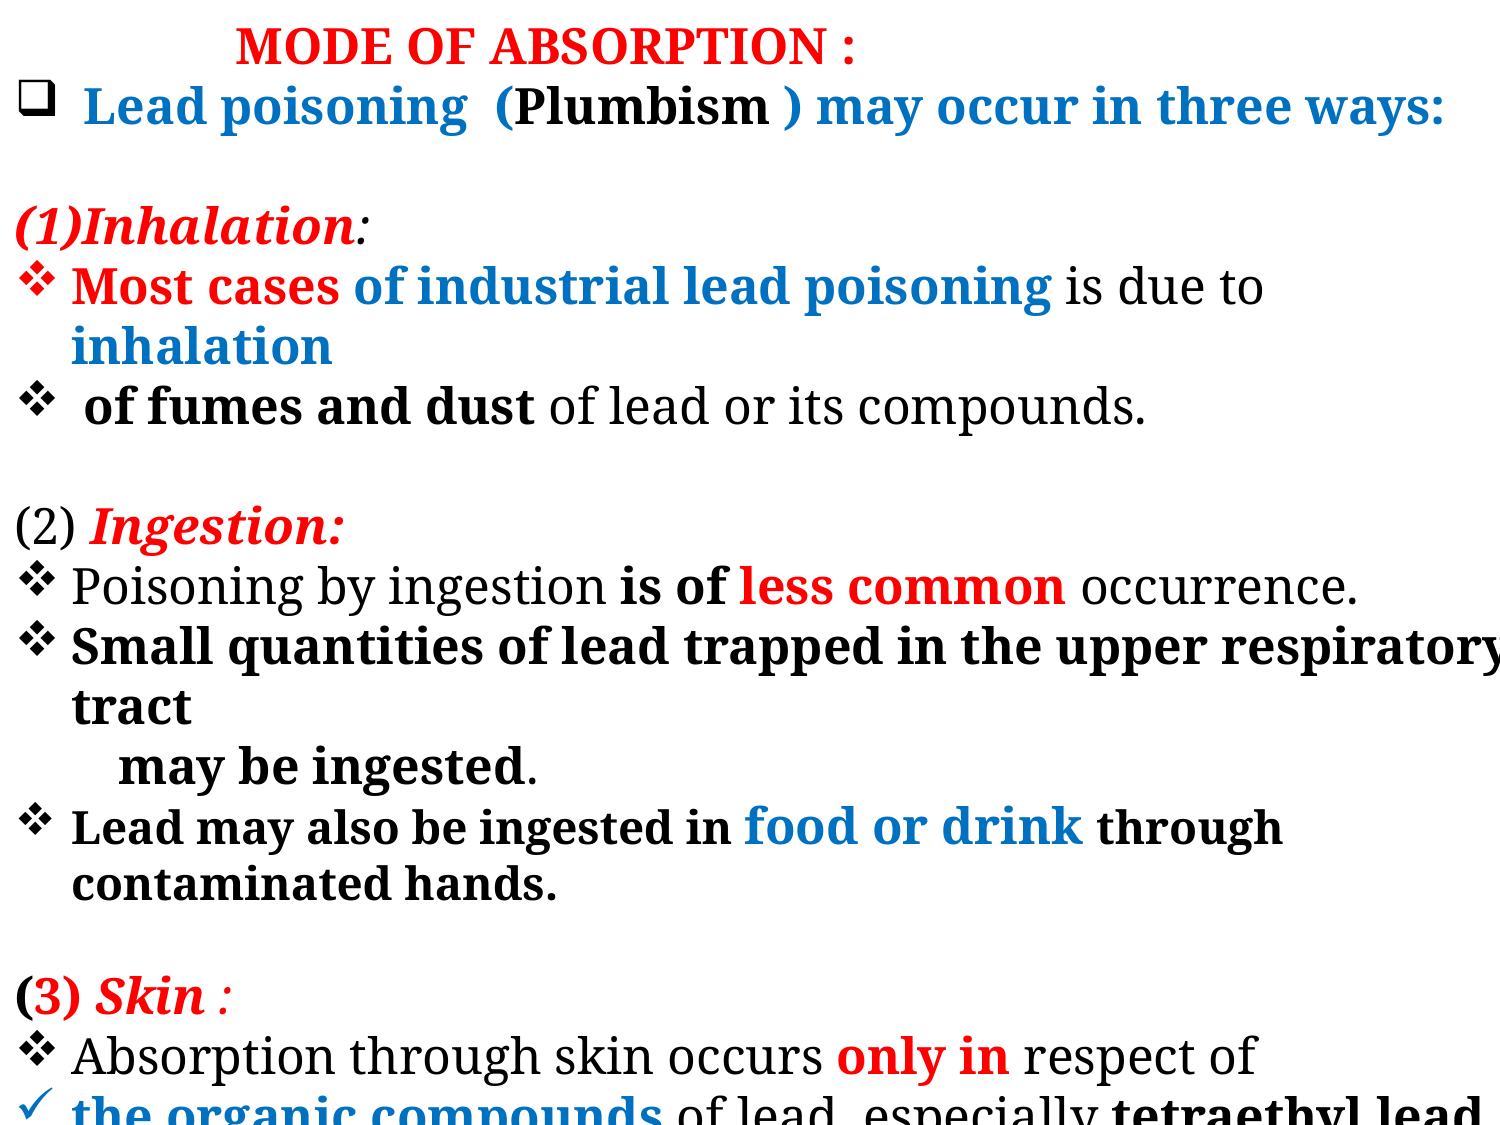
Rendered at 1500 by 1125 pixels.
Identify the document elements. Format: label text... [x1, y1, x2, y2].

text_box MODE OF ABSORPTION : Lead poisoning (Plumbism ) may occur in three ways: Inhalation: Most cases of industrial lead poisoning is due to inhalation of fumes and dust of lead or its compounds. (2) Ingestion: Poisoning by ingestion is of less common occurrence. Small quantities of lead trapped in the upper respiratory tract may be ingested. Lead may also be ingested in food or drink through contaminated hands. (3) Skin : Absorption through skin occurs only in respect of the organic compounds of lead, especially tetraethyl lead. Inorganic compounds are not absorbed through the skin [0, 7, 1500, 1125]
